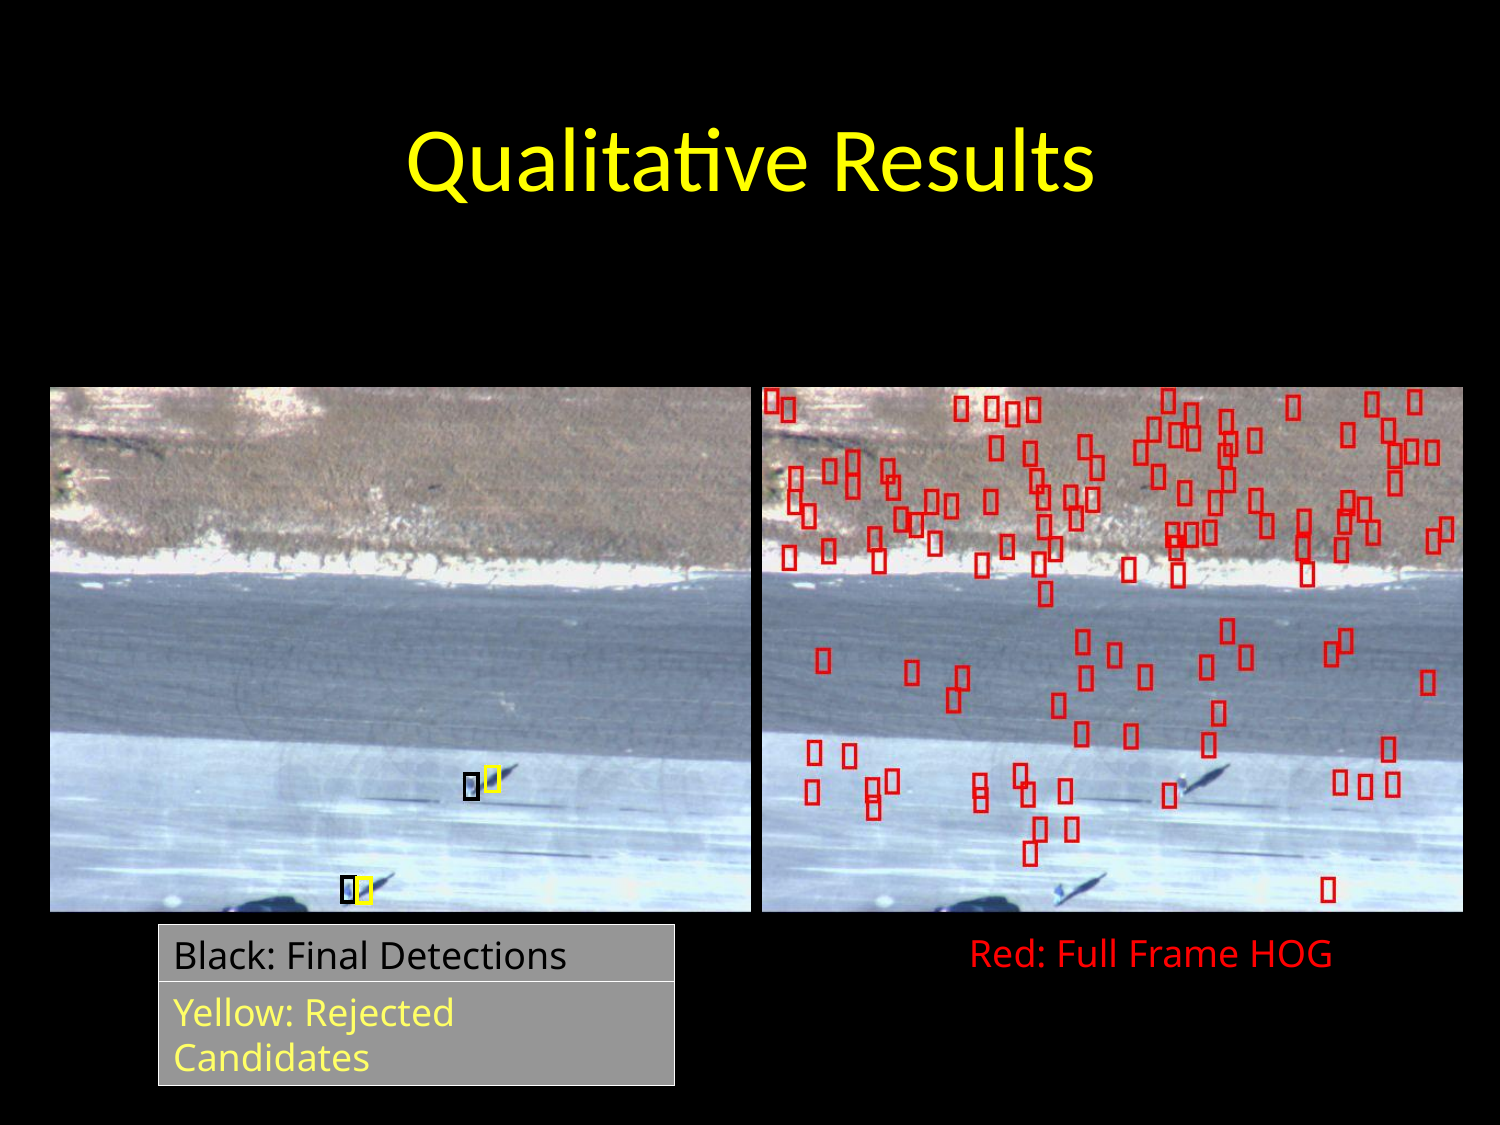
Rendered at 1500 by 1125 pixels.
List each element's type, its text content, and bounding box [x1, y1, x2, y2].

text_box Yellow: Rejected Candidates [158, 981, 675, 1086]
picture [49, 387, 751, 913]
text_box Red: Full Frame HOG [954, 922, 1417, 983]
text_box Black: Final Detections [158, 924, 675, 981]
title Qualitative Results [112, 35, 1391, 275]
picture [762, 387, 1463, 913]
